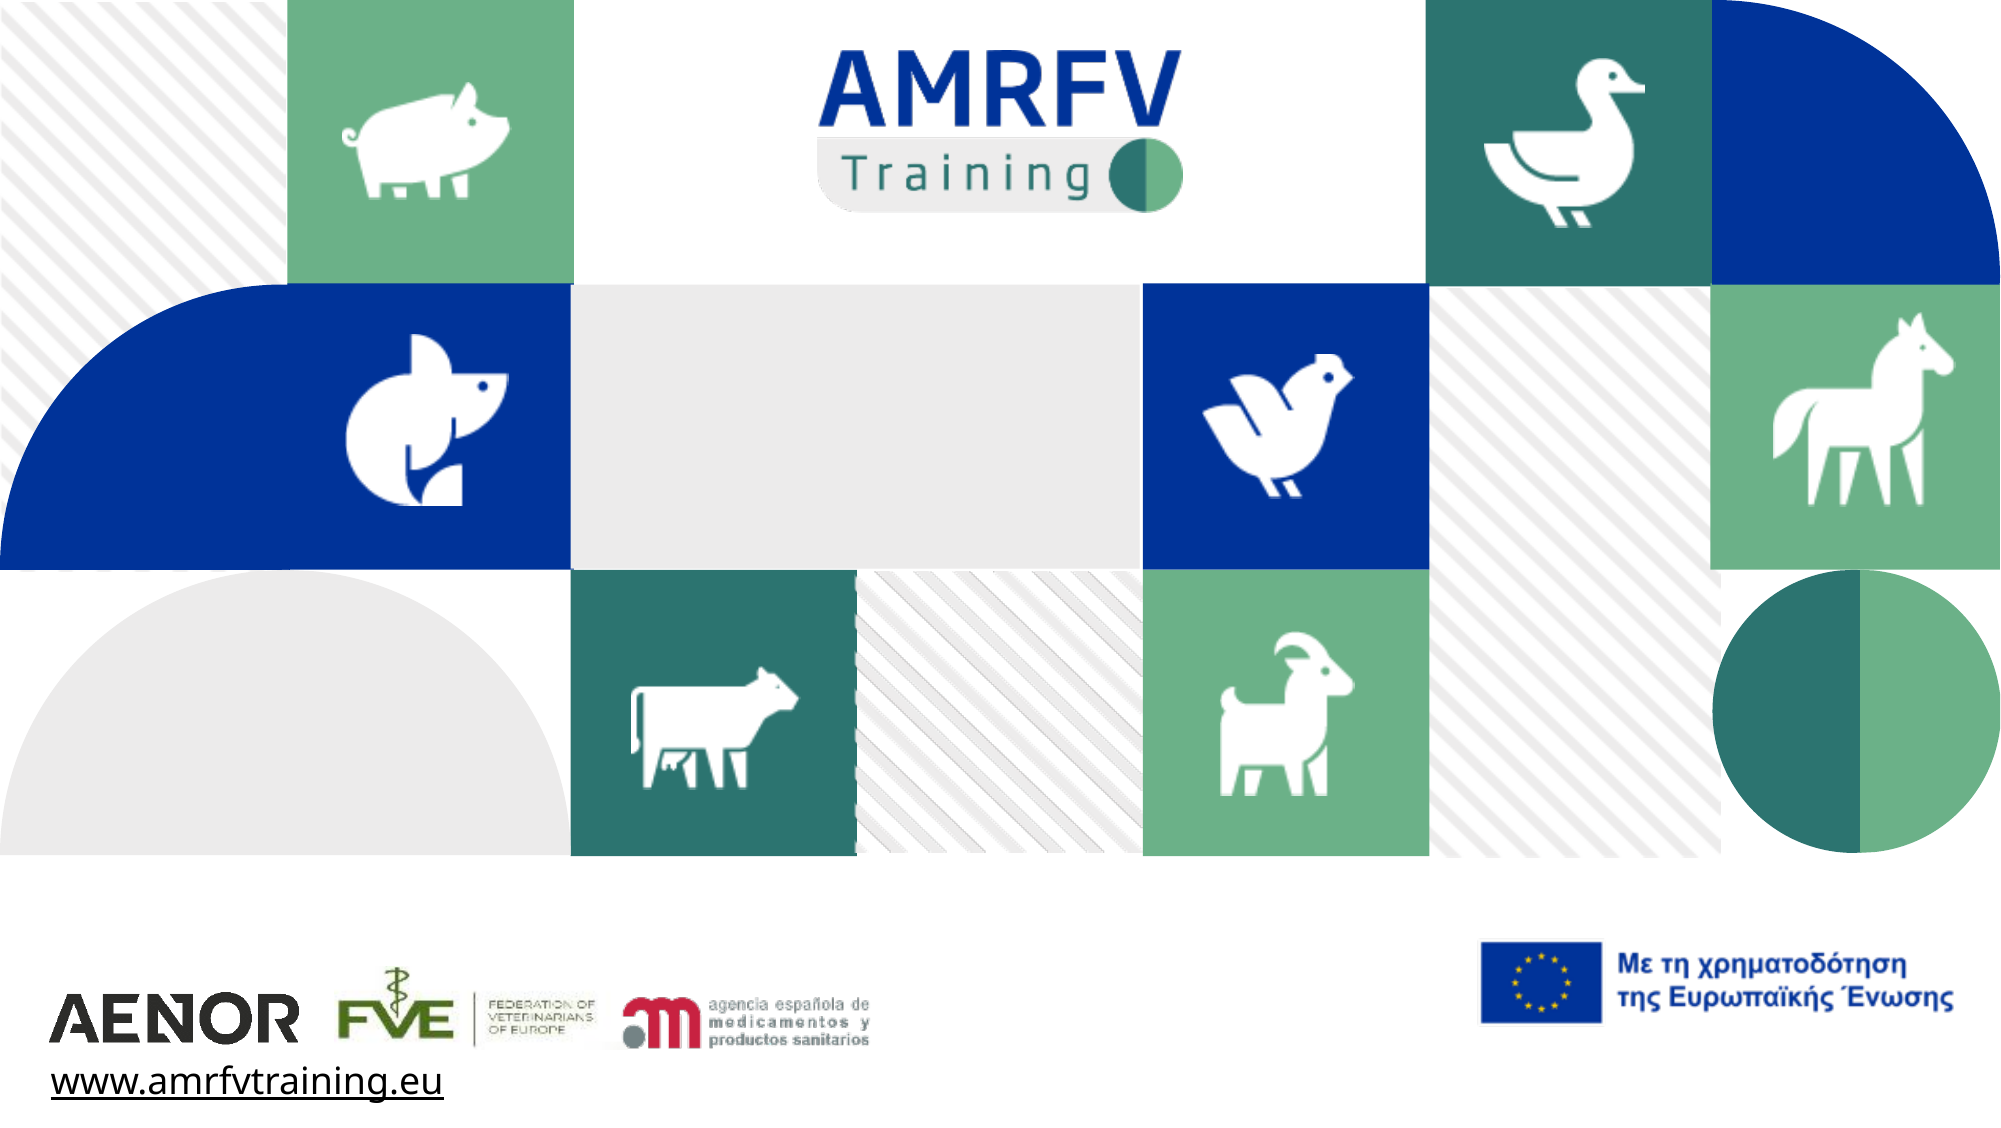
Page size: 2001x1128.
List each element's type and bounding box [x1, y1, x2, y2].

picture [1220, 631, 1355, 796]
picture [1773, 312, 1956, 507]
picture [342, 82, 512, 200]
picture [1202, 354, 1355, 499]
picture [345, 334, 509, 506]
picture [1484, 58, 1645, 228]
picture [631, 666, 801, 790]
picture [0, 2, 286, 543]
picture [817, 50, 1183, 213]
picture [1425, 288, 1721, 858]
picture [0, 945, 878, 1050]
picture [854, 571, 1142, 853]
picture [1475, 936, 1971, 1030]
